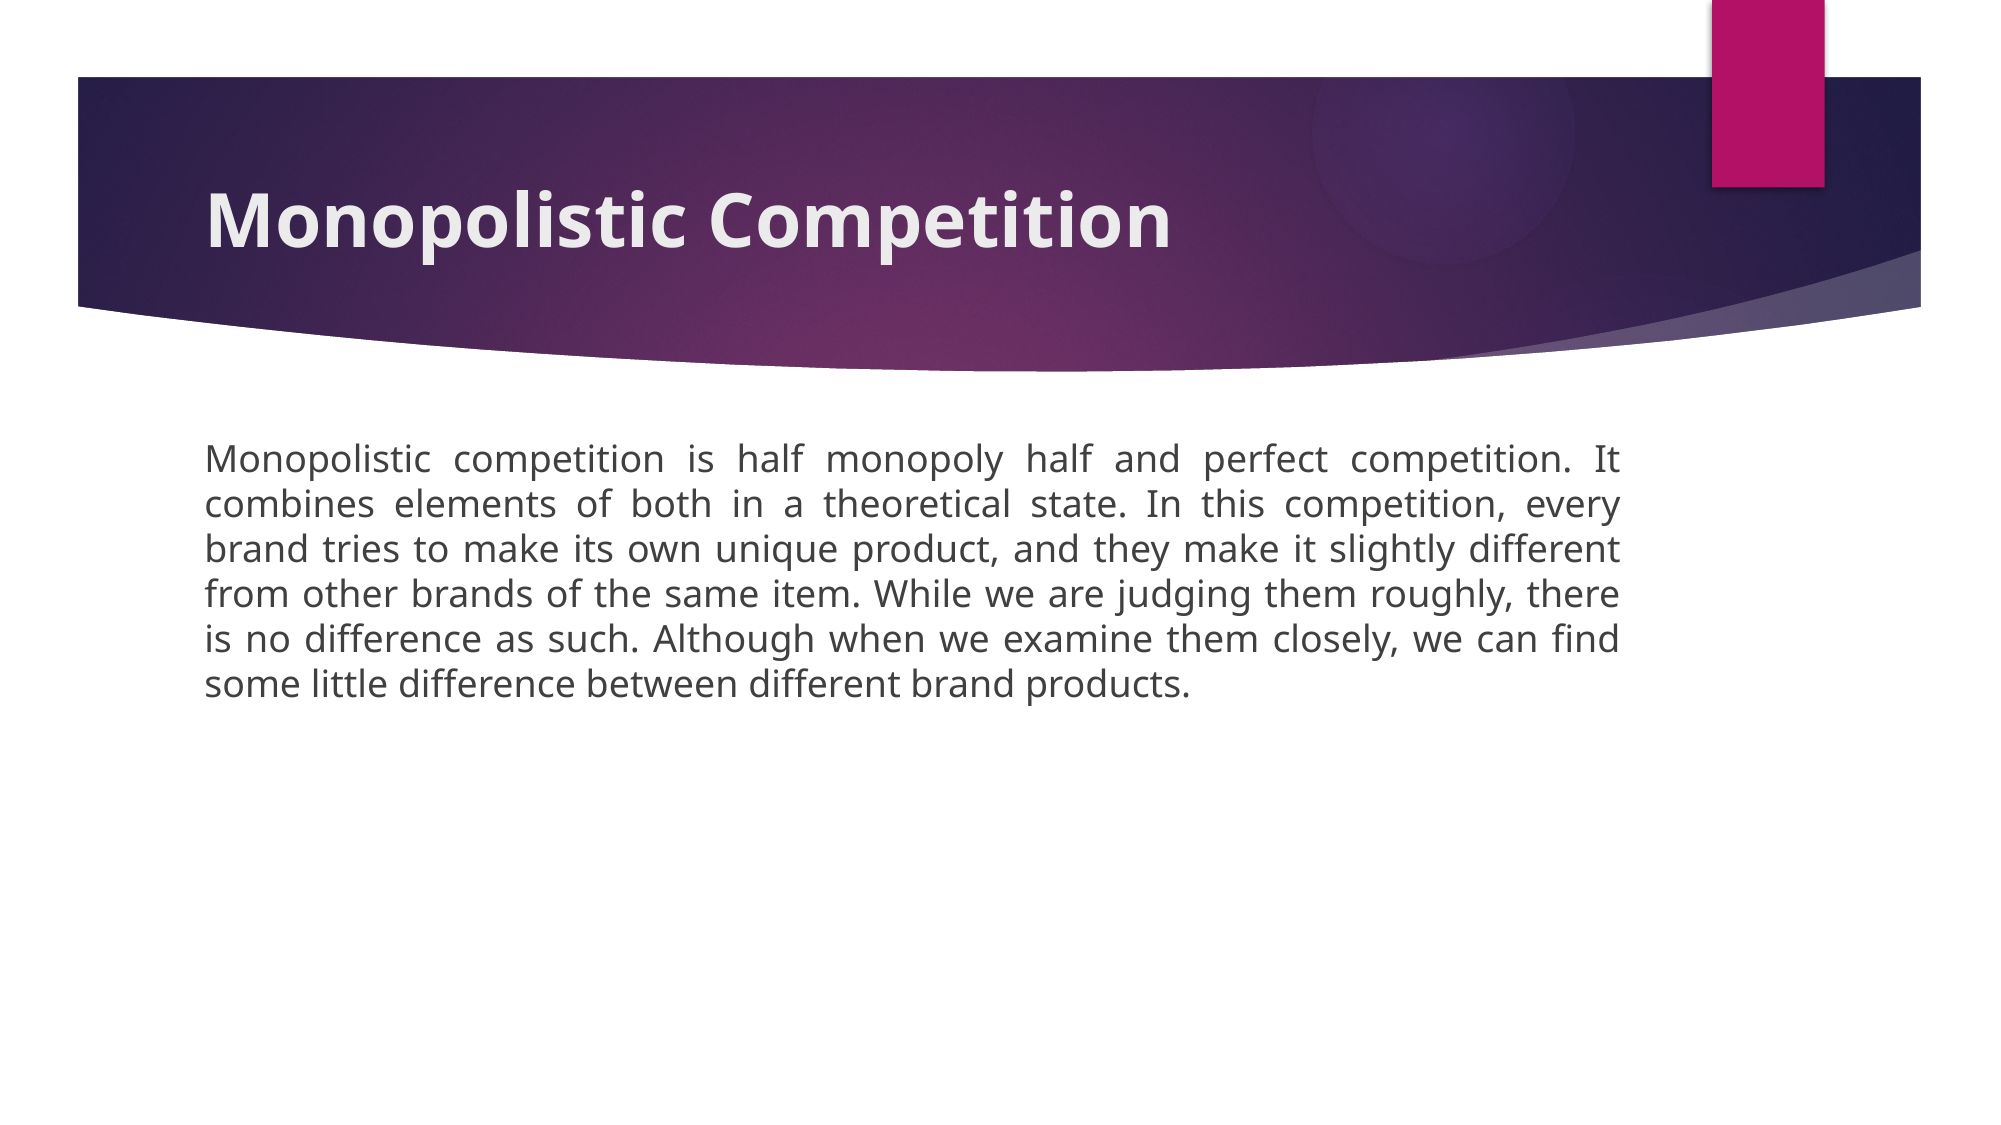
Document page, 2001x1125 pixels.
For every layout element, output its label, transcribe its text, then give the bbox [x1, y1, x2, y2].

title Monopolistic Competition [189, 159, 1627, 276]
list Monopolistic competition is half monopoly half and perfect competition. It combines elements of both in a theoretical state. In this competition, every brand tries to make its own unique product, and they make it slightly different from other brands of the same item. While we are judging them roughly, there is no difference as such. Although when we examine them closely, we can find some little difference between different brand products. [189, 427, 1638, 988]
